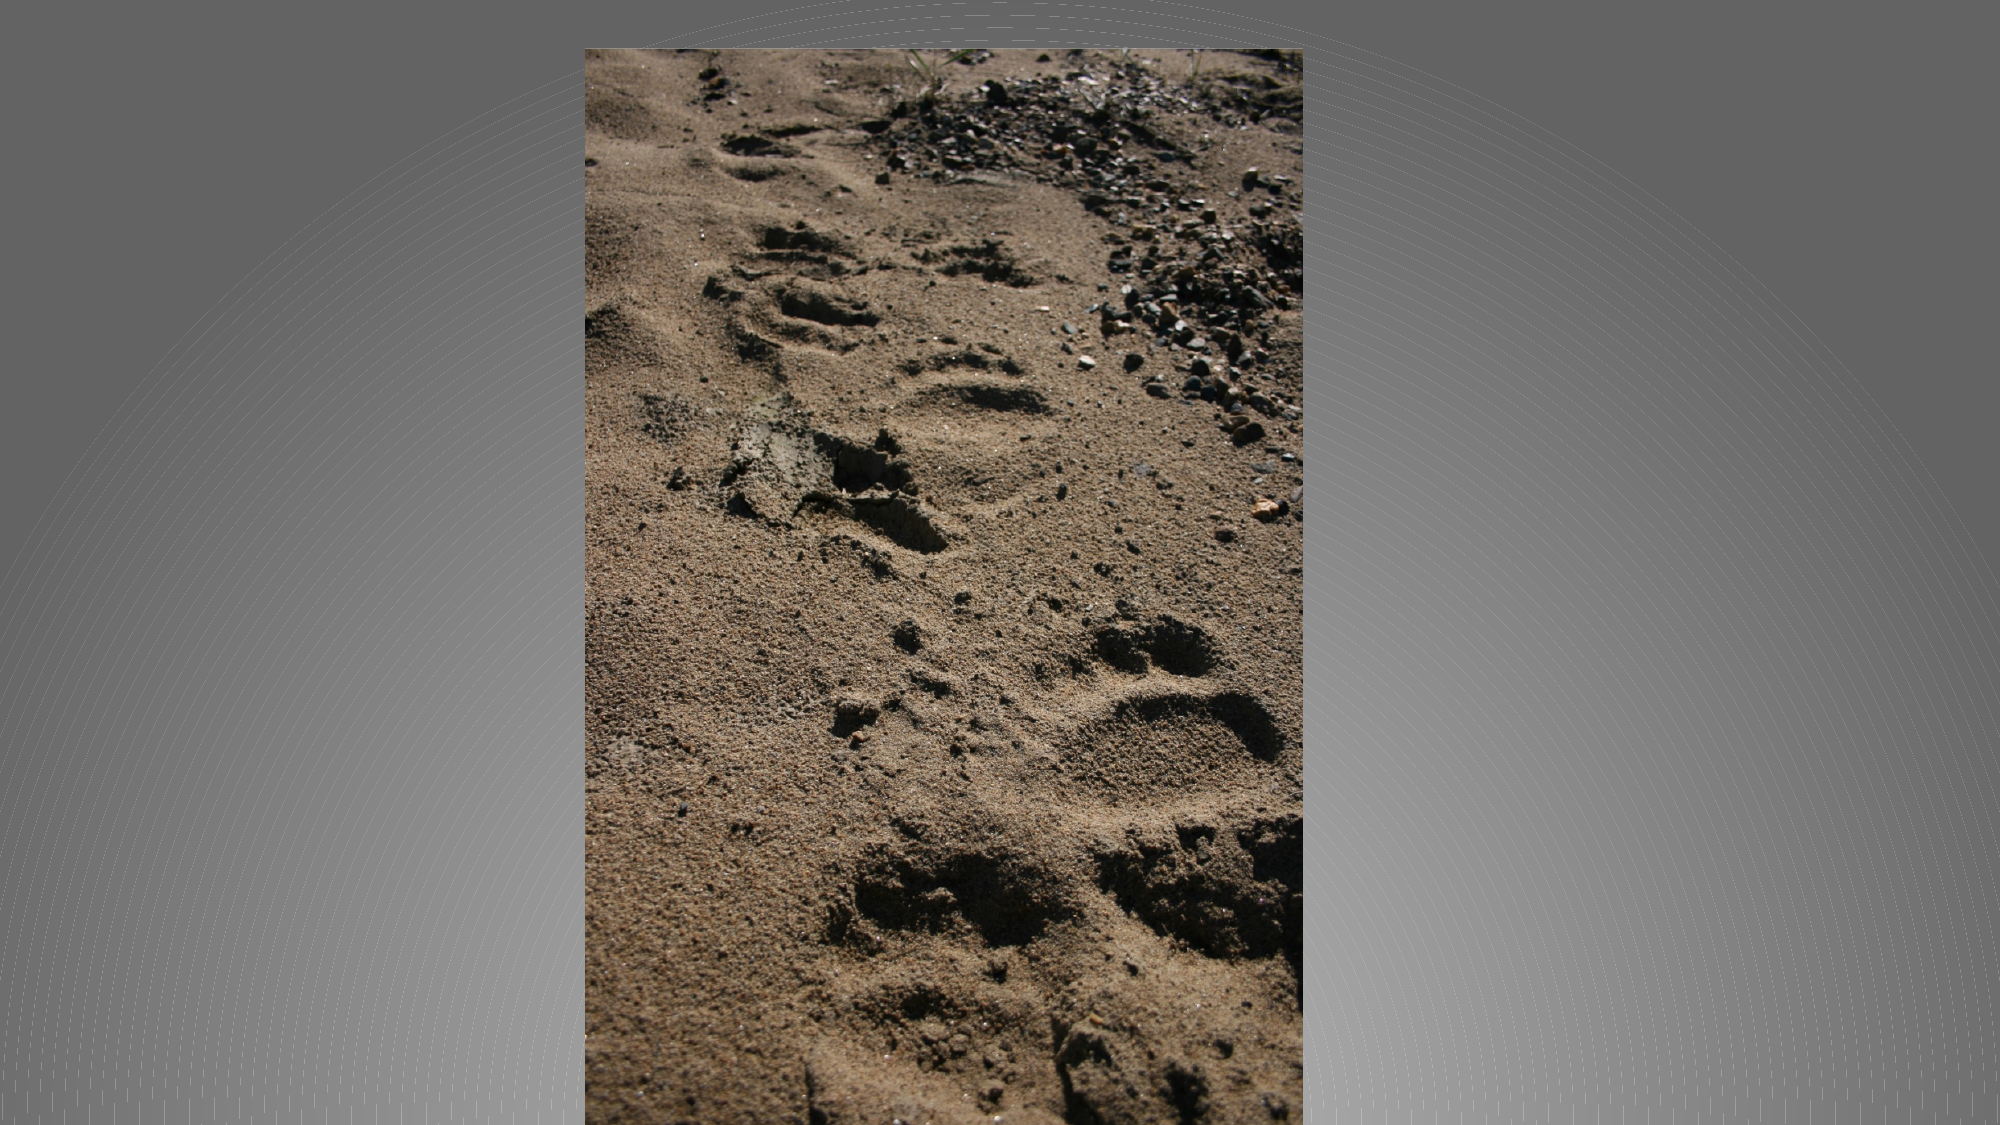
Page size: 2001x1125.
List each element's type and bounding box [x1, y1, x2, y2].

list [405, 228, 1482, 946]
picture [585, 946, 1303, 1124]
picture [585, 50, 1303, 228]
